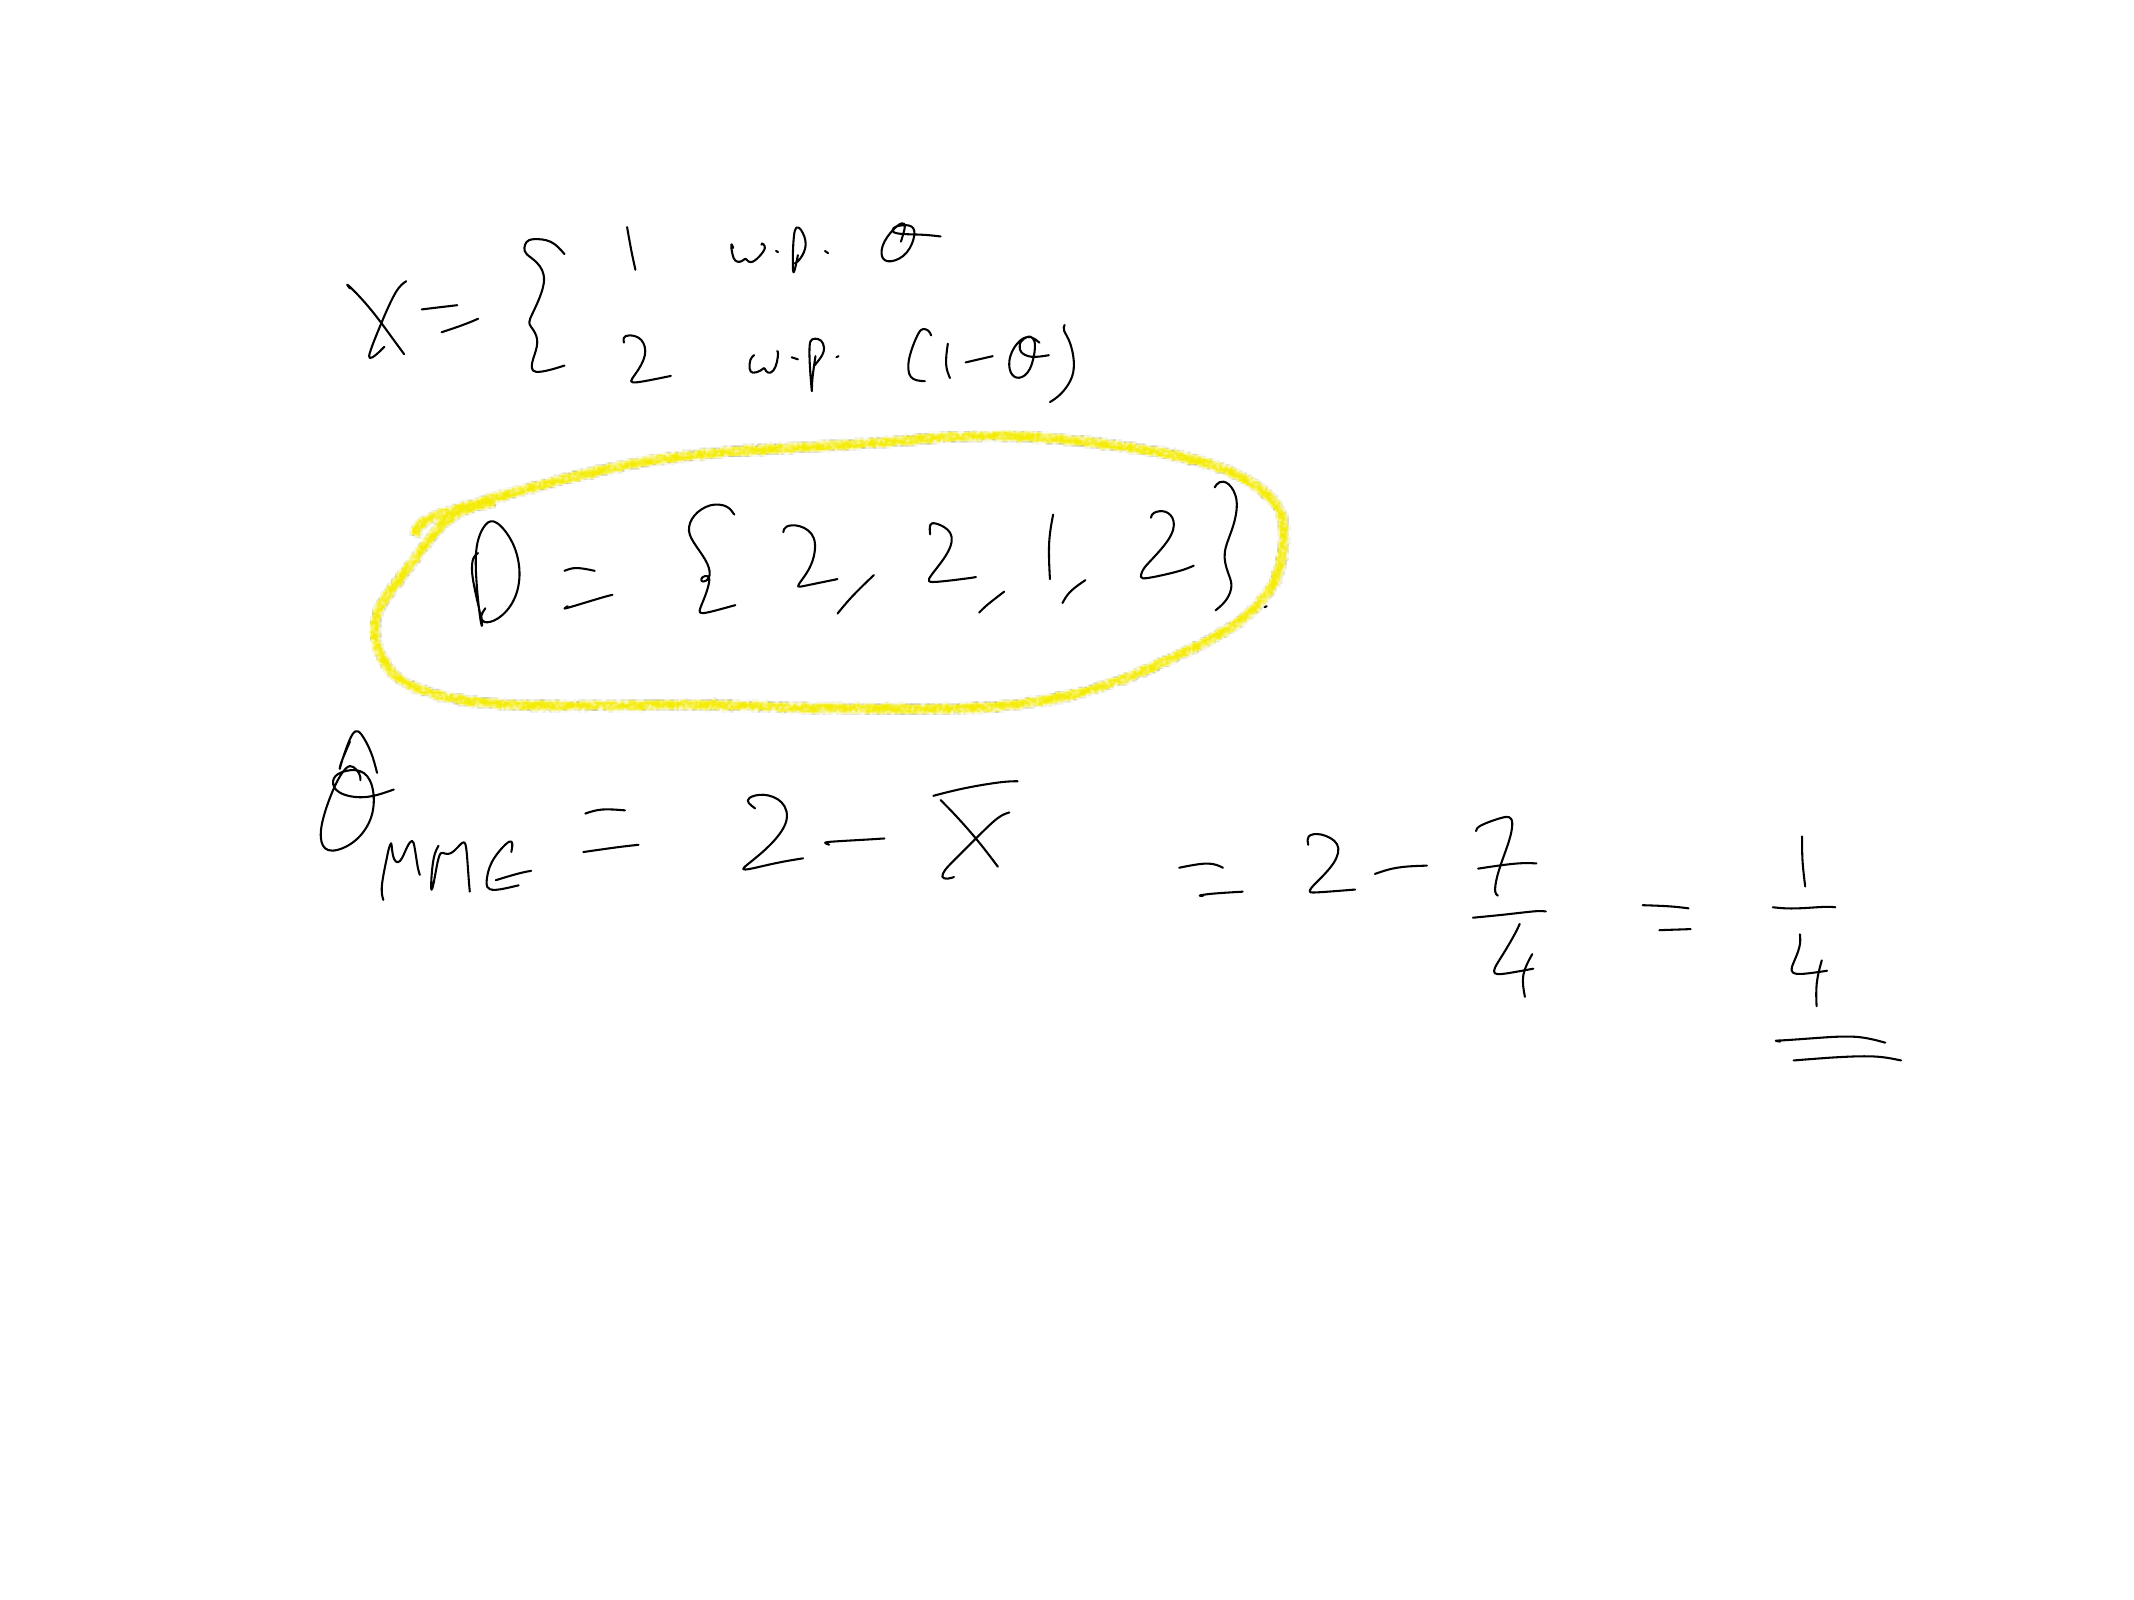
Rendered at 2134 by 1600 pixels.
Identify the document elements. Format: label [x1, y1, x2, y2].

text_box [320, 223, 1902, 1061]
